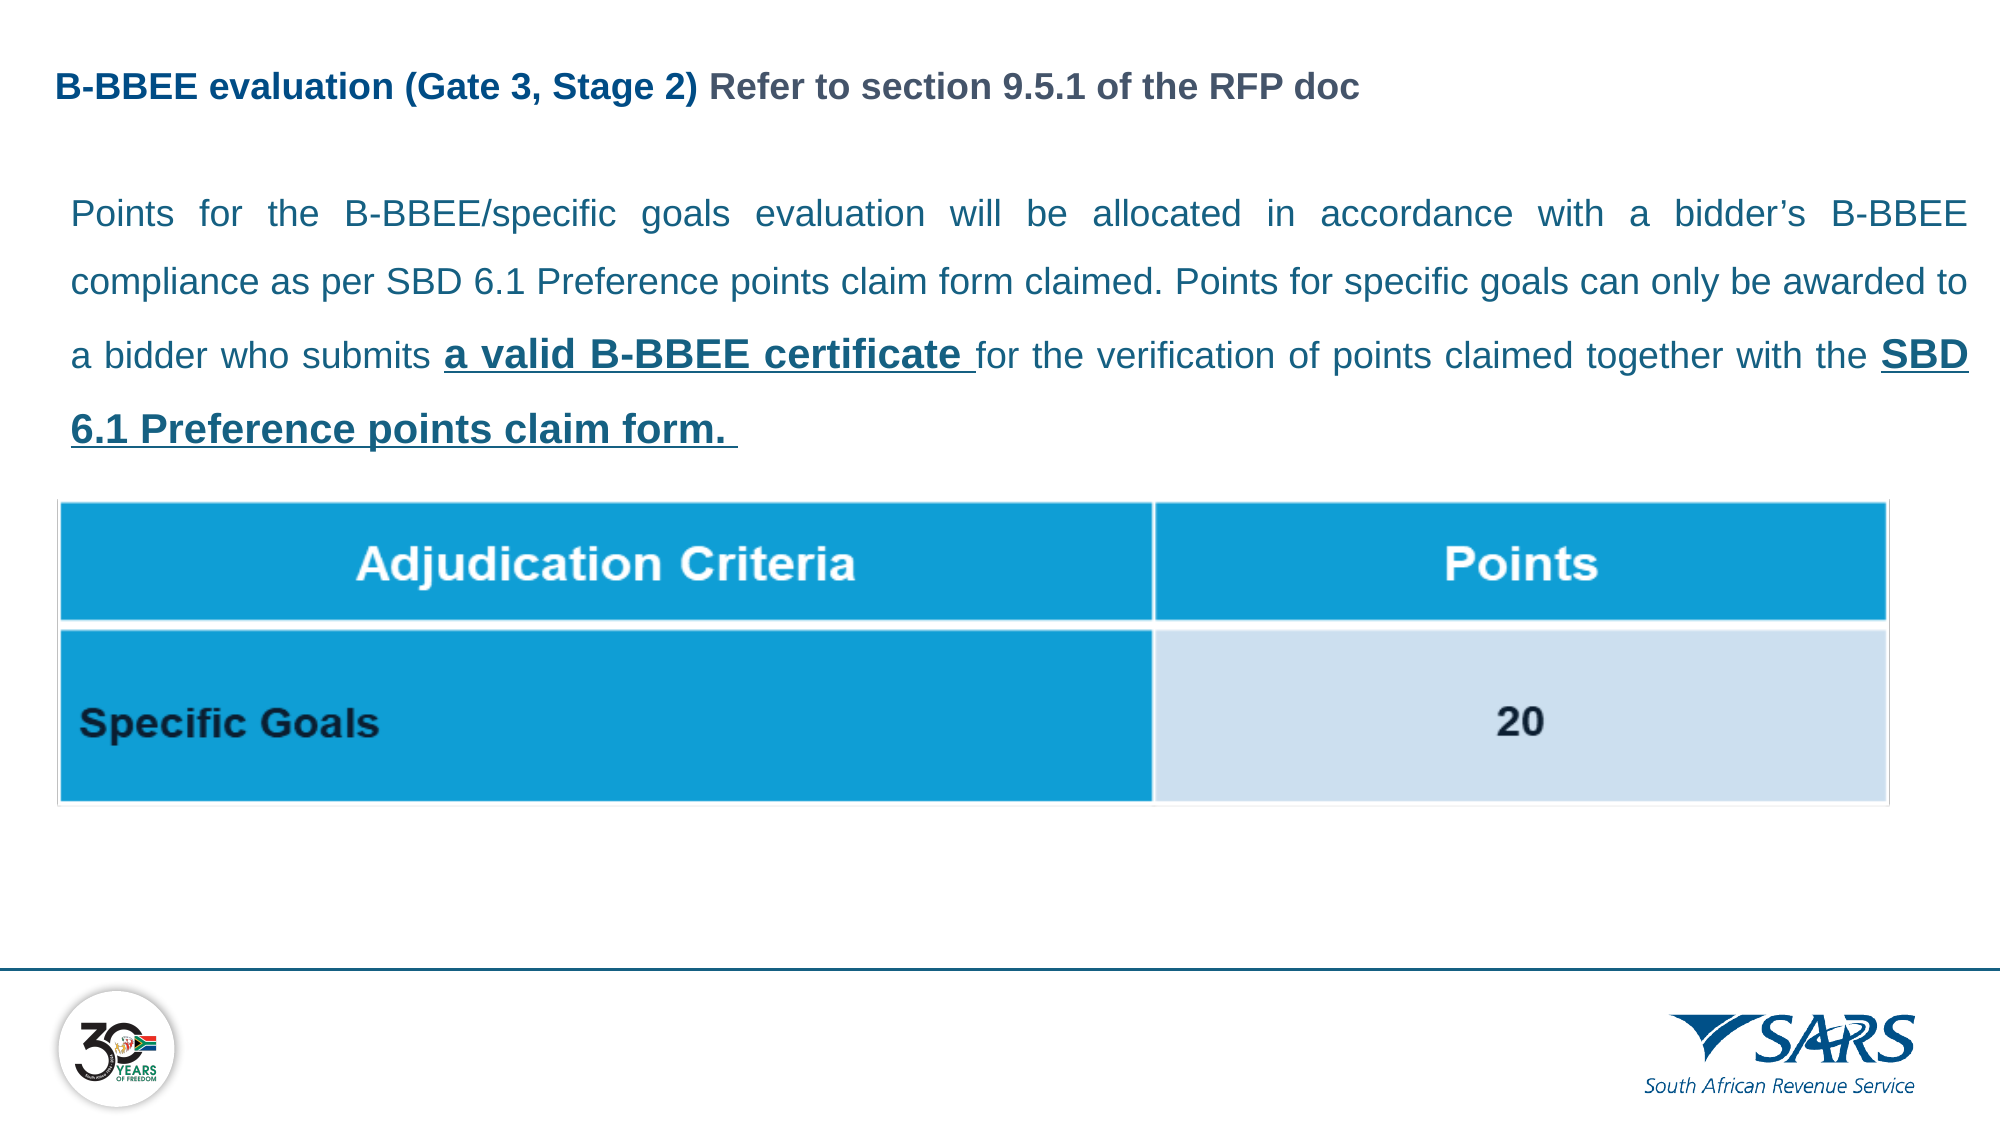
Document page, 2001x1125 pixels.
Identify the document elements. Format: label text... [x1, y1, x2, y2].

picture [1616, 982, 1942, 1122]
title B-BBEE evaluation (Gate 3, Stage 2) Refer to section 9.5.1 of the RFP doc [40, 59, 1863, 135]
text_box Points for the B-BBEE/specific goals evaluation will be allocated in accordance with a bidder’s B-BBEE compliance as per SBD 6.1 Preference points claim form claimed. Points for specific goals can only be awarded to a bidder who submits a valid B-BBEE certificate for the verification of points claimed together with the SBD 6.1 Preference points claim form. . [55, 159, 1984, 393]
picture [55, 499, 1898, 809]
